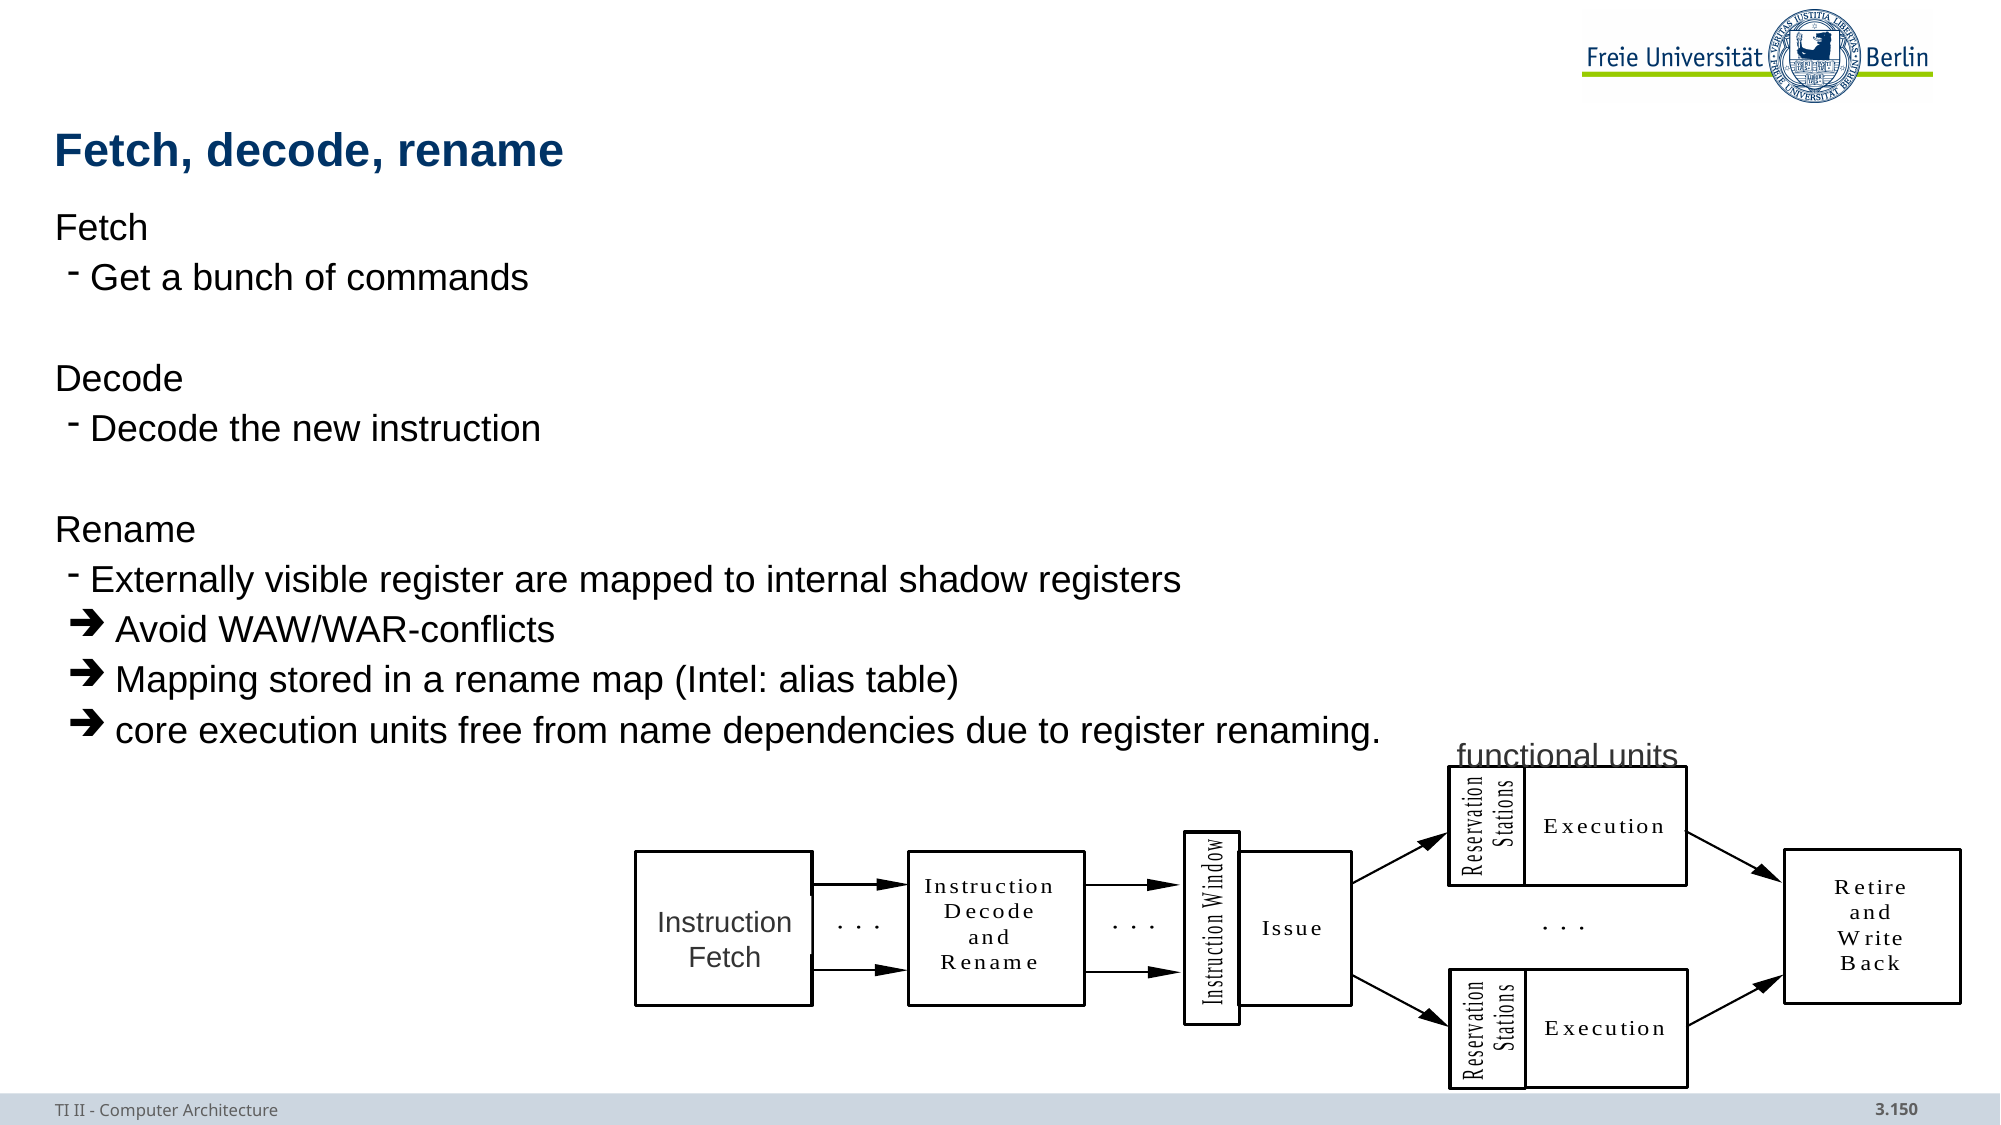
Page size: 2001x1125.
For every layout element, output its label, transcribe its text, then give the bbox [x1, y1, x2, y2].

title Fetch, decode, rename [54, 117, 1946, 188]
list Fetch Get a bunch of commands Decode Decode the new instruction Rename Externally visible register are mapped to internal shadow registers Avoid WAW/WAR-conflicts Mapping stored in a rename map (Intel: alias table) core execution units free from name dependencies due to register renaming. [54, 201, 1946, 1064]
footer TI II - Computer Architecture [54, 1091, 1363, 1125]
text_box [633, 726, 1963, 1090]
picture [1582, 9, 1933, 103]
